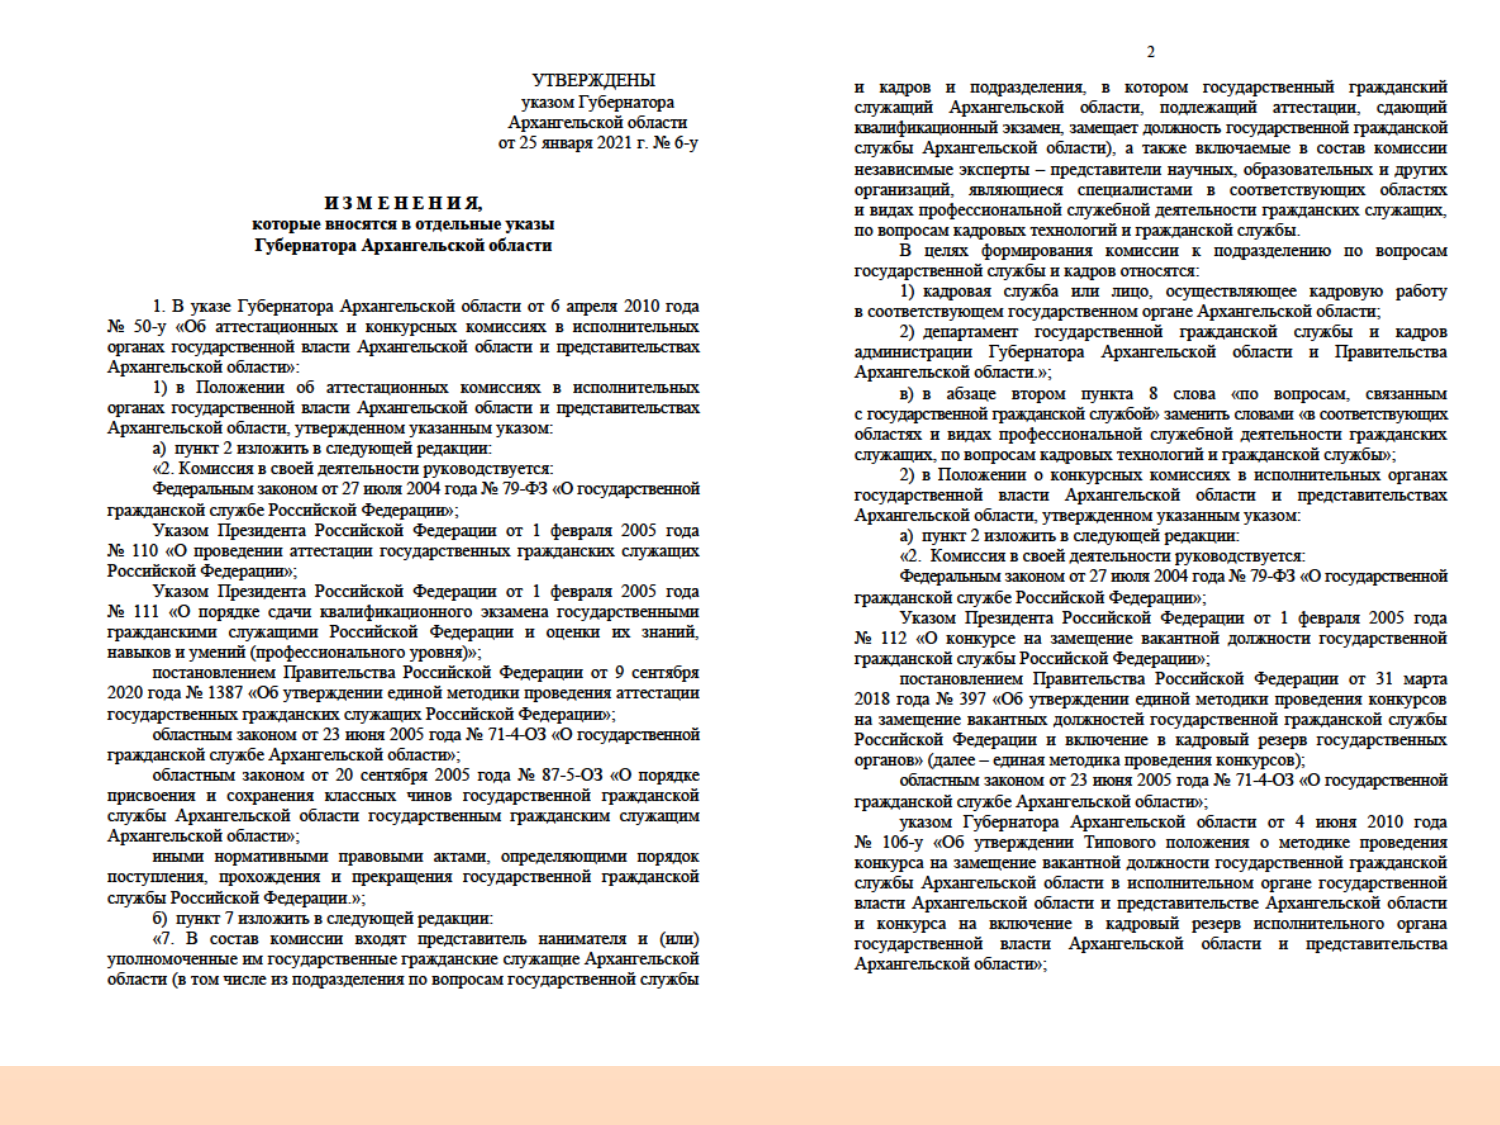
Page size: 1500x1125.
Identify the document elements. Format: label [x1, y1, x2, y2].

text_box [746, 0, 1500, 1066]
text_box [0, 0, 744, 1066]
